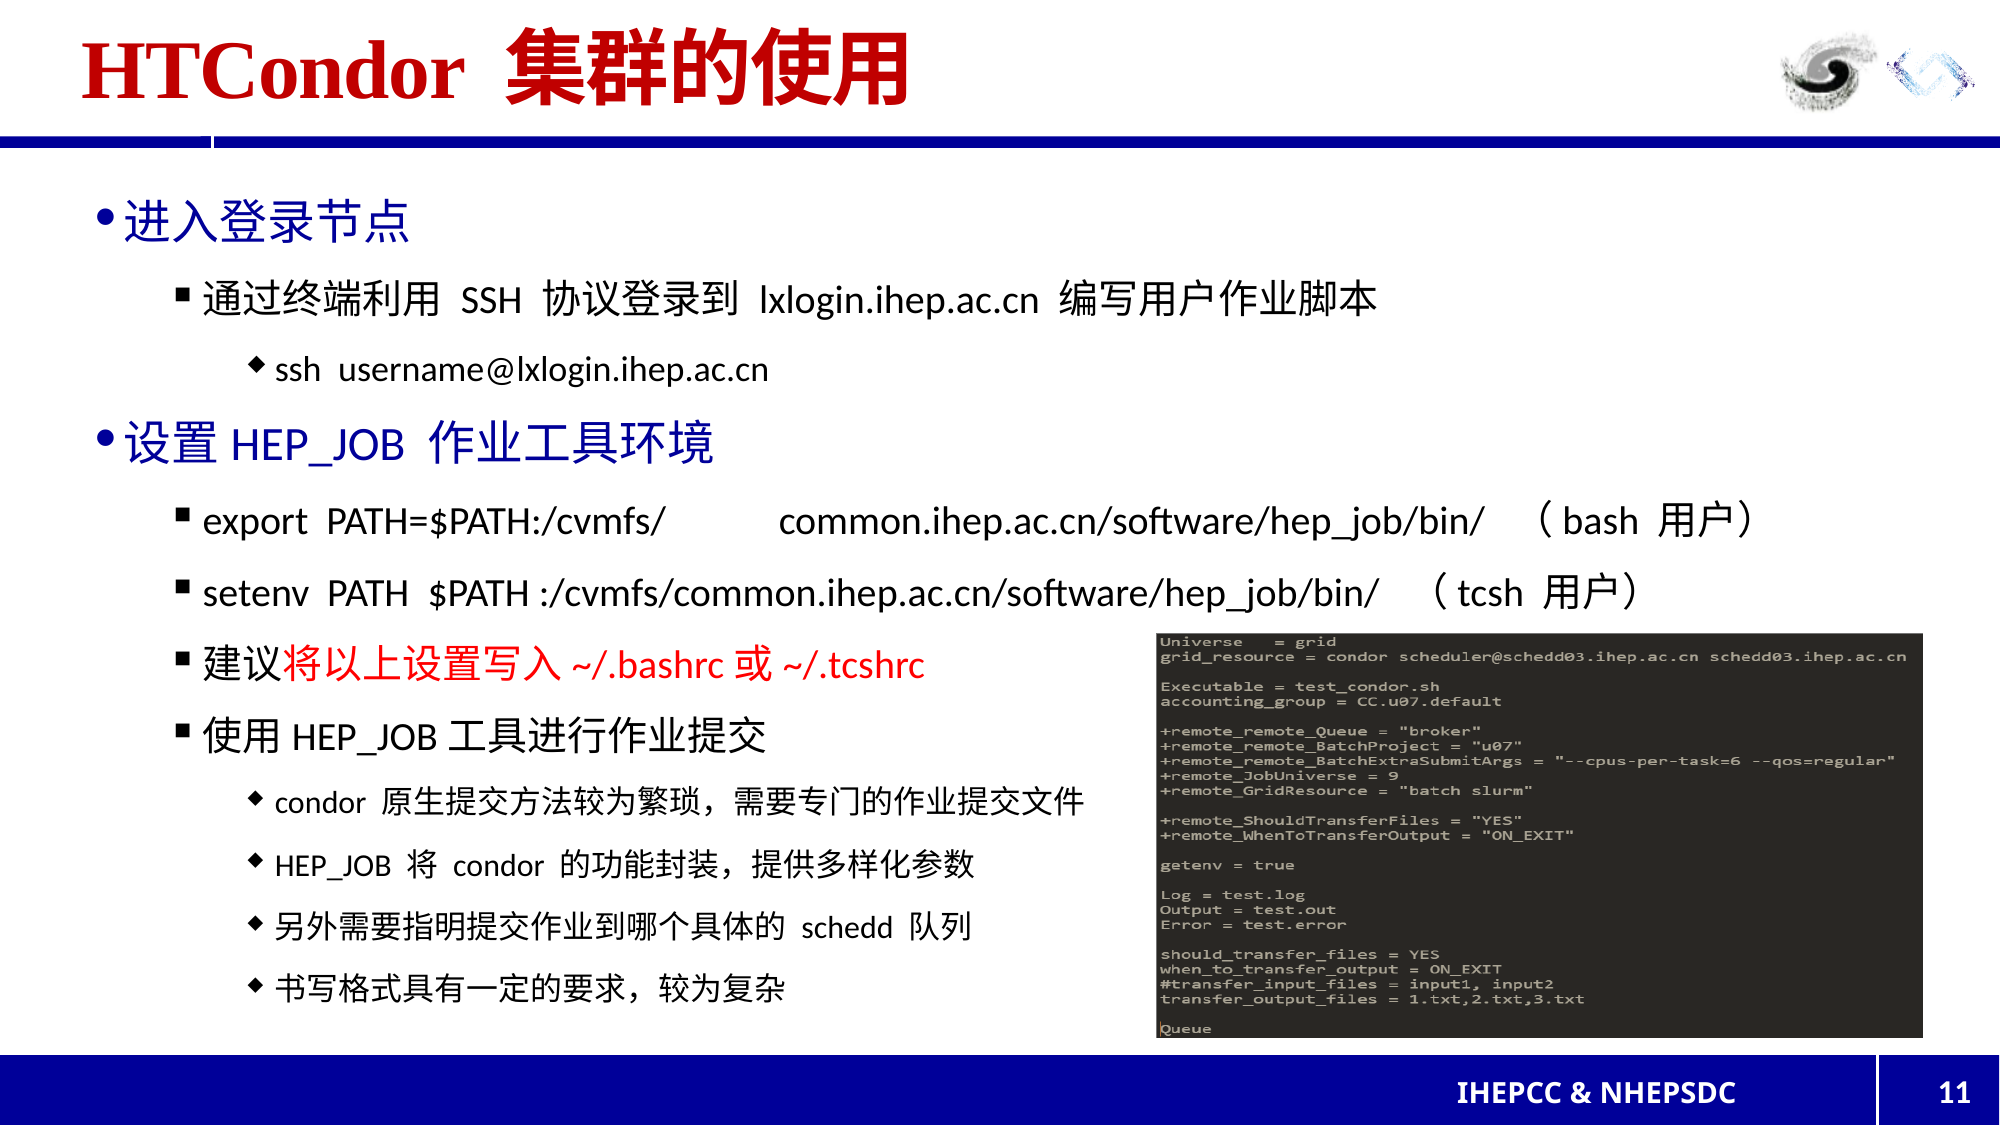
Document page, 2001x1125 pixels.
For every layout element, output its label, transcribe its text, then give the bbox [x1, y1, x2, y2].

title HTCondor 集群的使用 [66, 17, 1768, 127]
list 进入登录节点 通过终端利用 SSH 协议登录到 lxlogin.ihep.ac.cn 编写用户作业脚本 ssh username@lxlogin.ihep.ac.cn 设置HEP_JOB 作业工具环境 export PATH=$PATH:/cvmfs/ common.ihep.ac.cn/software/hep_job/bin/ （bash 用户） setenv PATH $PATH :/cvmfs/common.ihep.ac.cn/software/hep_job/bin/ （tcsh 用户） 建议将以上设置写入~/.bashrc或~/.tcshrc 使用HEP_JOB工具进行作业提交 condor 原生提交方法较为繁琐，需要专门的作业提交文件 HEP_JOB 将 condor 的功能封装，提供多样化参数 另外需要指明提交作业到哪个具体的 schedd 队列 书写格式具有一定的要求，较为复杂 [79, 184, 1921, 1021]
picture [1156, 633, 1924, 1038]
picture [1774, 8, 1981, 126]
